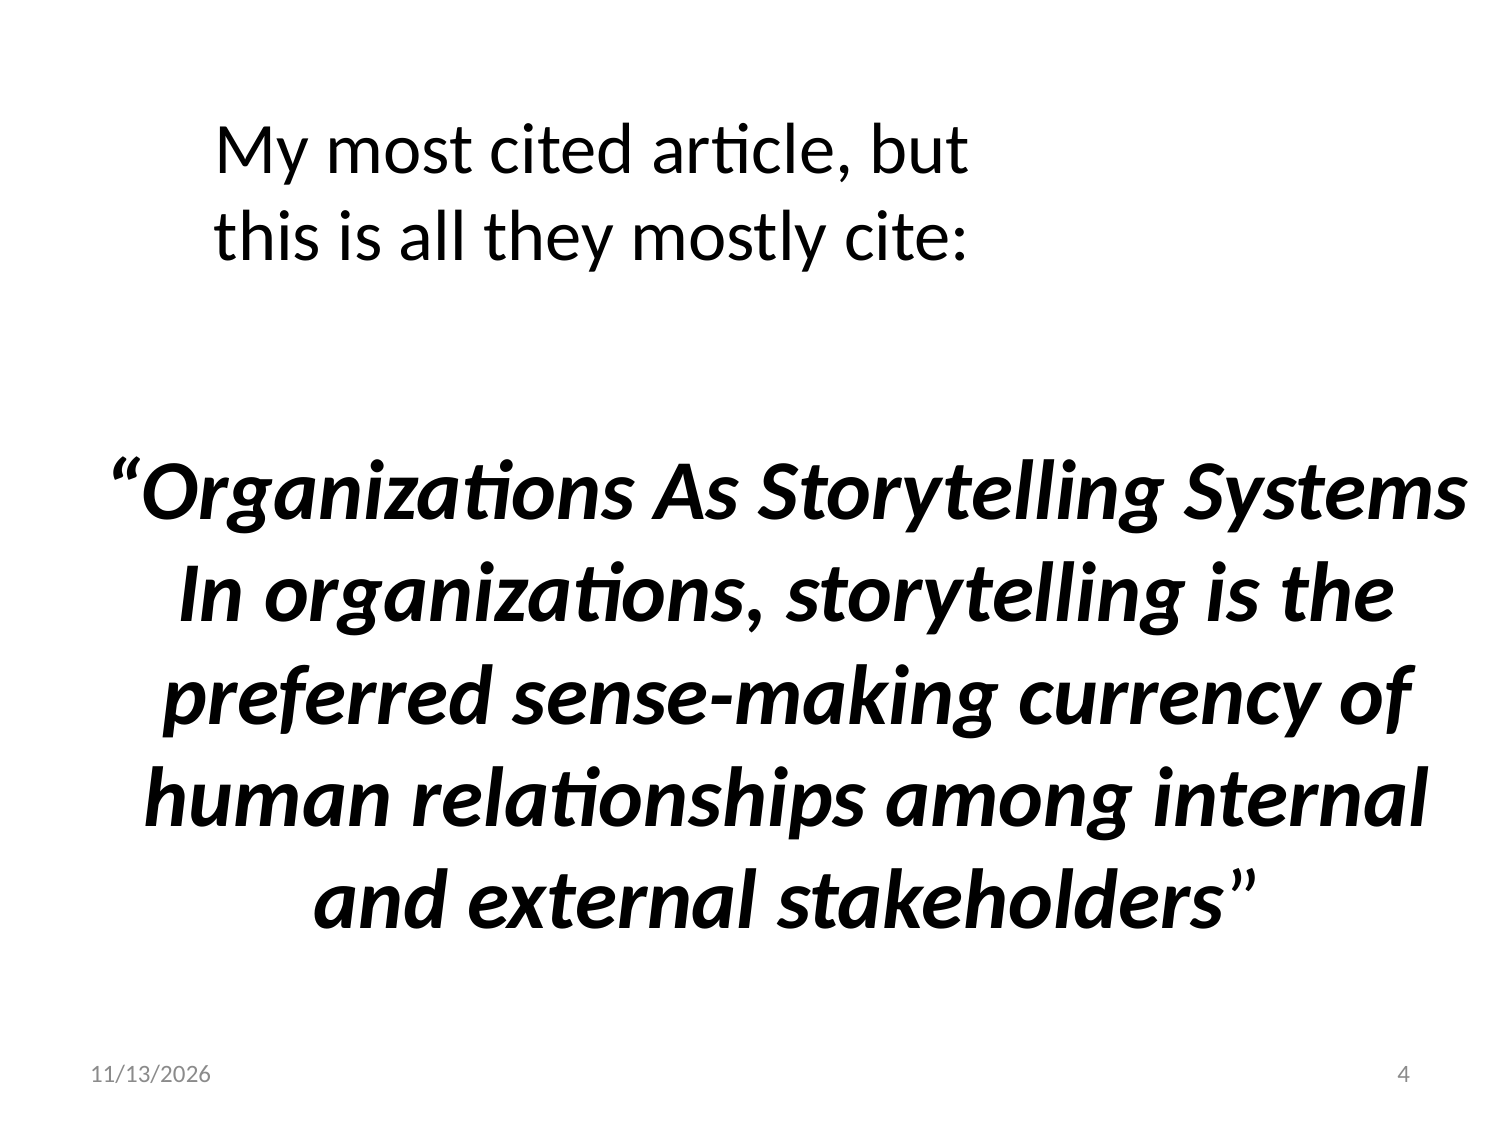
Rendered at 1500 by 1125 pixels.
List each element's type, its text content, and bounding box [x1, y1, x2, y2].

slide_number 4 [1074, 1042, 1425, 1103]
text_box My most cited article, but this is all they mostly cite: [187, 75, 998, 300]
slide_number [75, 1042, 425, 1103]
title “Organizations As Storytelling Systems In organizations, storytelling is the preferred sense-making currency of human relationships among internal and external stakeholders” [75, 379, 1500, 1001]
